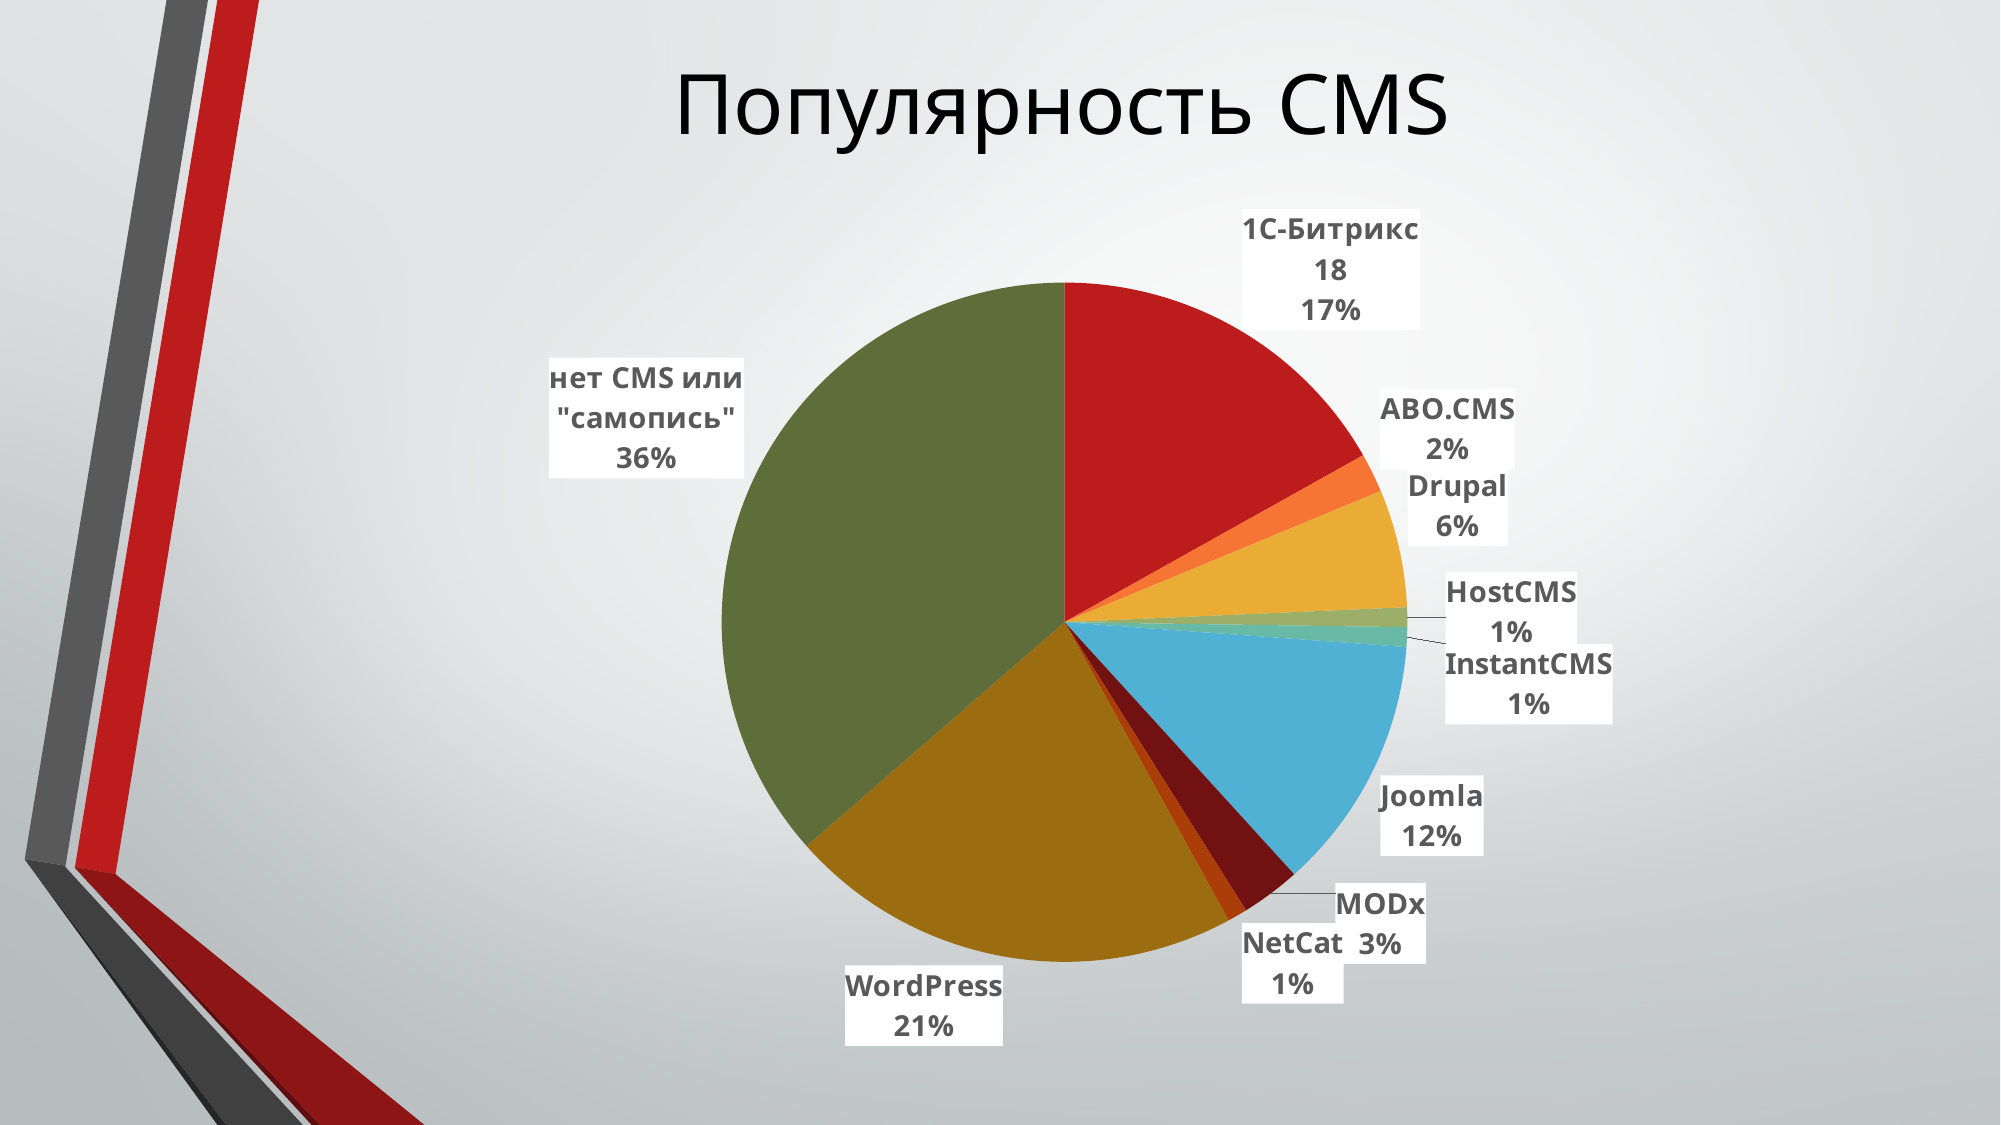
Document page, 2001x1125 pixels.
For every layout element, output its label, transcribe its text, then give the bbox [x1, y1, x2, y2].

title Популярность CMS [240, 0, 1884, 204]
chart [427, 200, 1657, 1099]
